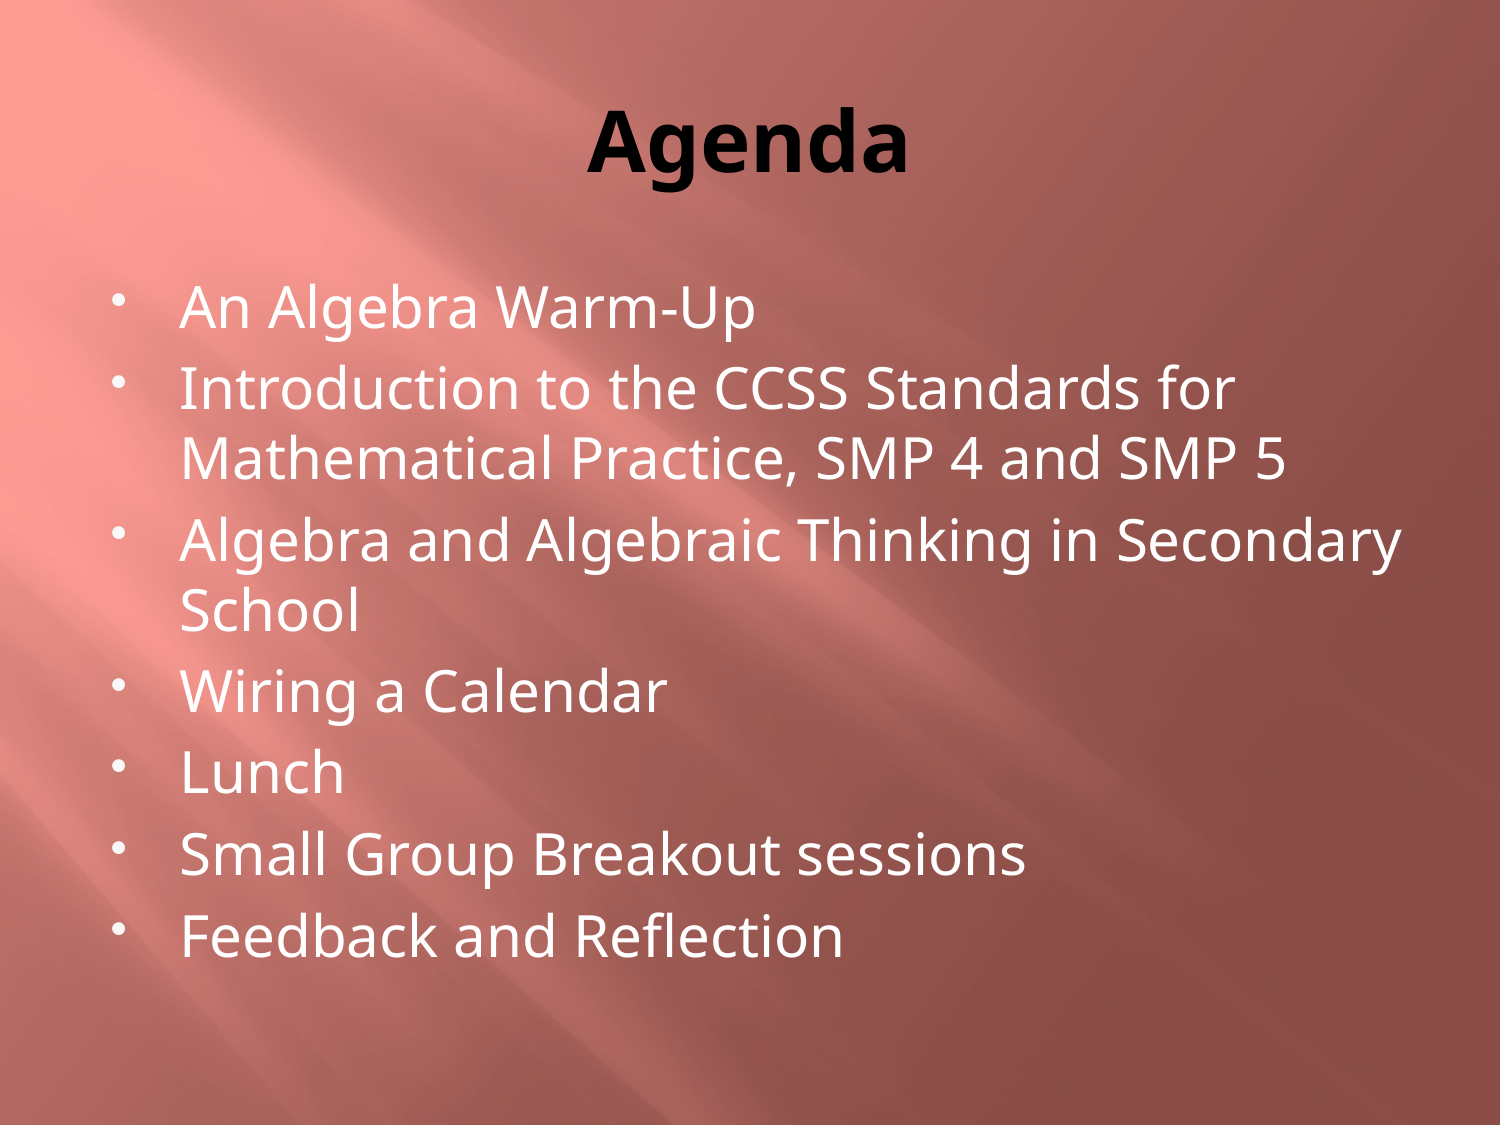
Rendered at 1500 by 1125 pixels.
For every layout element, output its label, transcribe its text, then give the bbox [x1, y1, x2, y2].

title Agenda [75, 45, 1425, 233]
list An Algebra Warm-Up Introduction to the CCSS Standards for Mathematical Practice, SMP 4 and SMP 5 Algebra and Algebraic Thinking in Secondary School Wiring a Calendar Lunch Small Group Breakout sessions Feedback and Reflection [75, 262, 1425, 1035]
